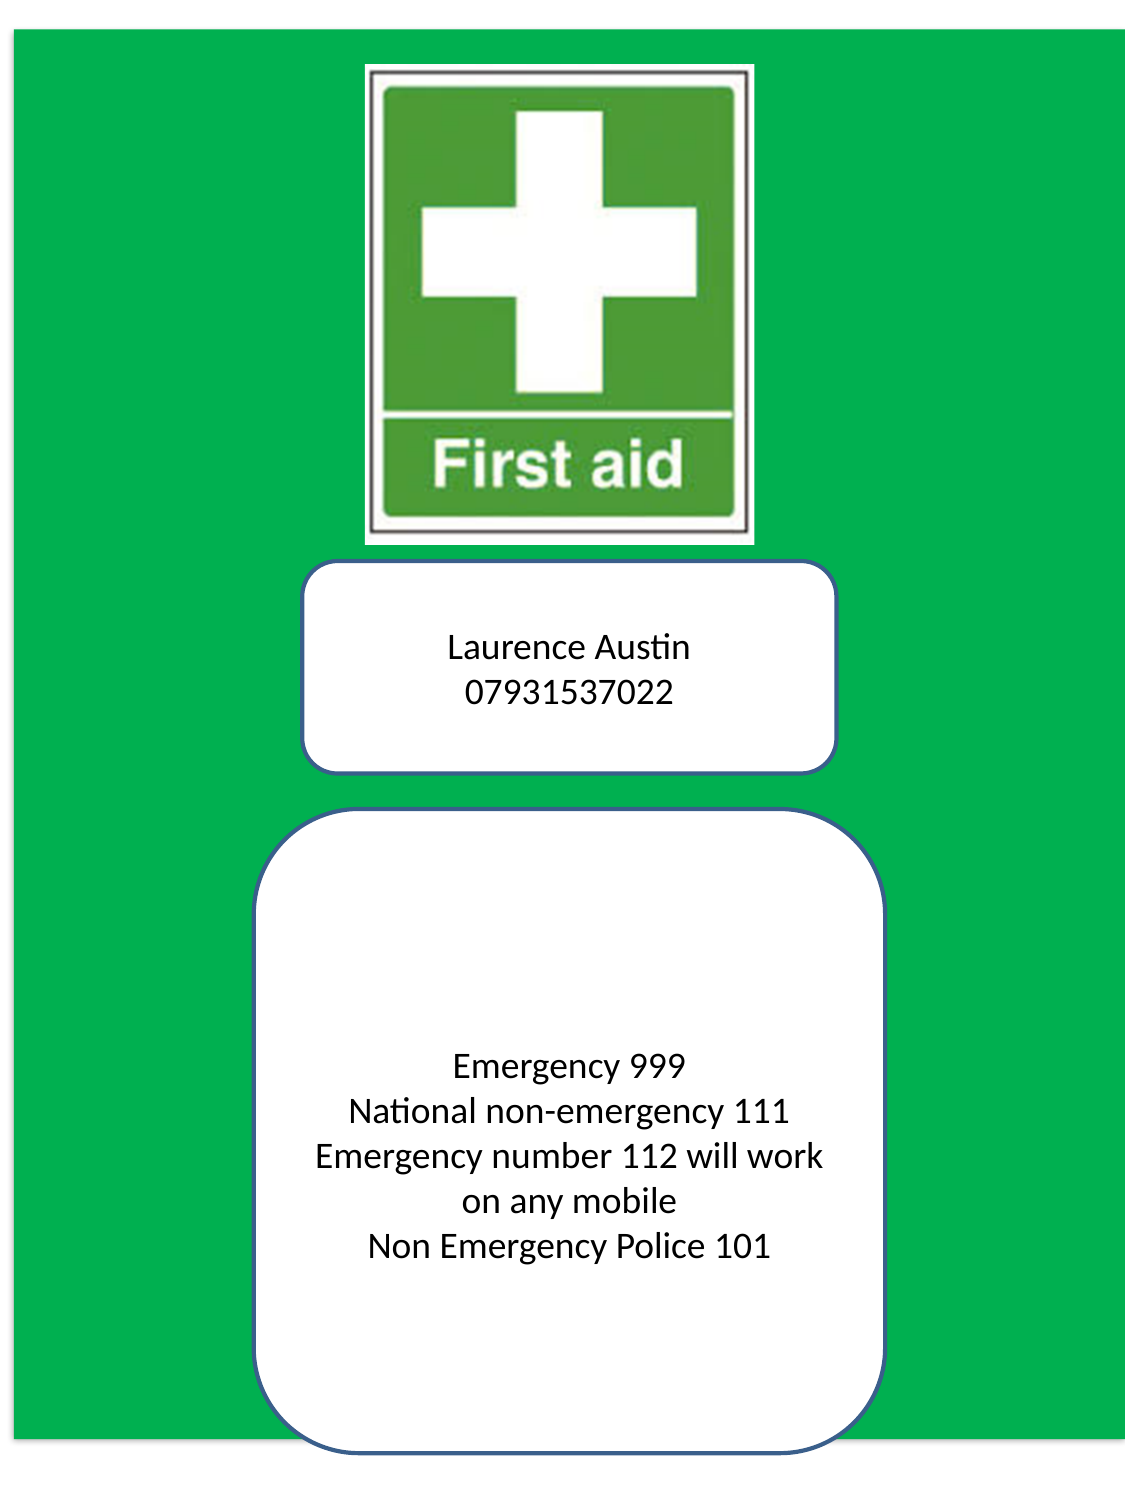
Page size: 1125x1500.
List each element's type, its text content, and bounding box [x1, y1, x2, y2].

text_box Laurence Austin 07931537022 [300, 558, 839, 776]
text_box [13, 29, 1125, 1440]
picture [364, 64, 755, 545]
text_box Emergency 999 National non-emergency 111 Emergency number 112 will work on any mobile Non Emergency Police 101 [251, 806, 888, 1456]
